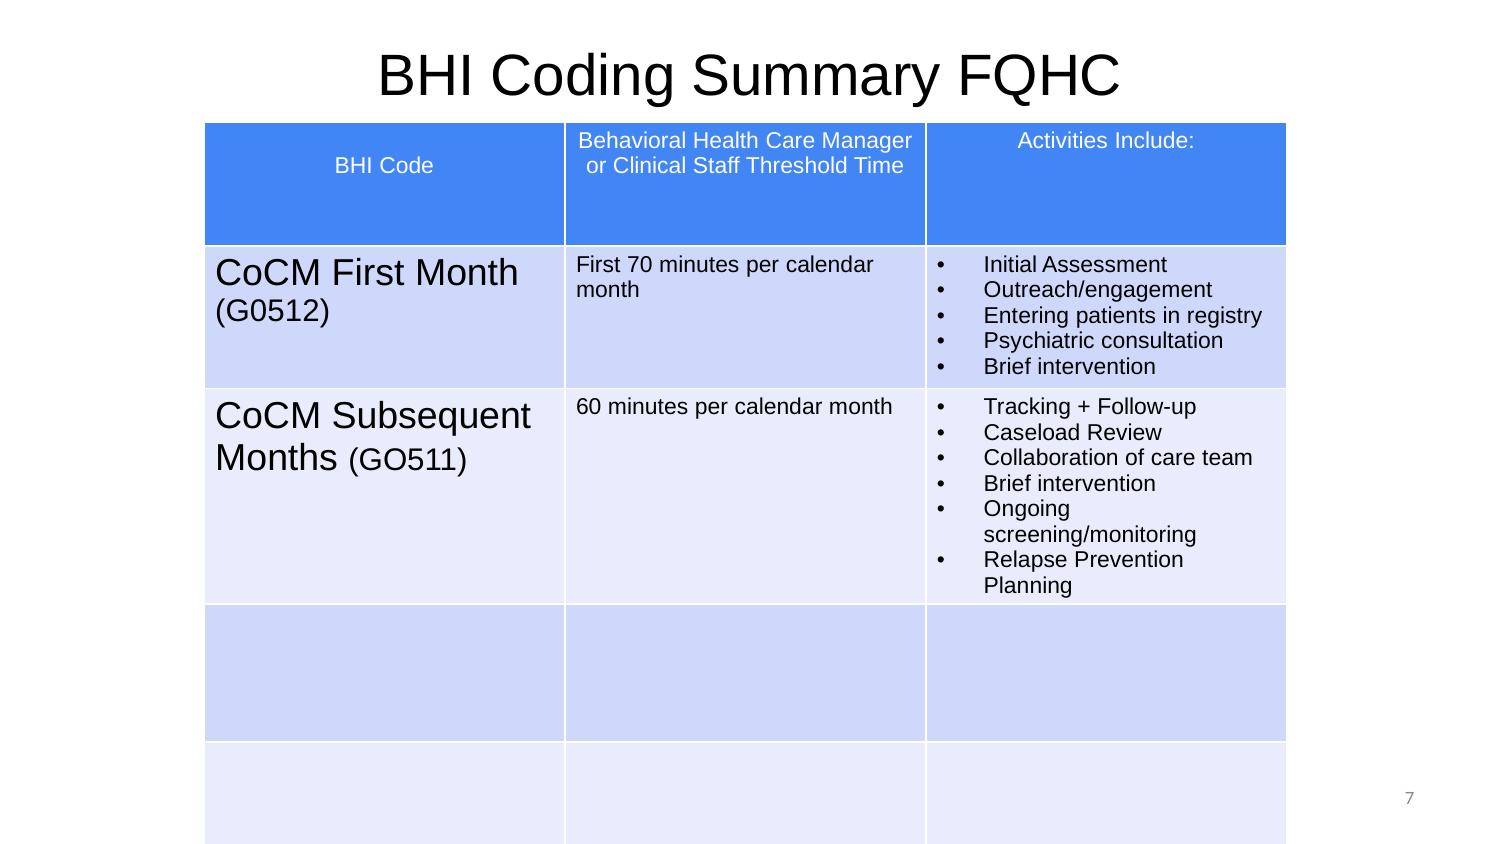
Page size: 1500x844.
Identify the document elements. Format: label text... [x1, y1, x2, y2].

table_cell CoCM First Month (G0512) [205, 247, 564, 388]
table_cell First 70 minutes per calendar month [566, 247, 925, 388]
title BHI Coding Summary FQHC [243, 22, 1257, 121]
table_cell [566, 605, 925, 741]
table_cell 60 minutes per calendar month [566, 389, 925, 603]
slide_number 7 [1389, 764, 1480, 830]
table_cell [927, 605, 1286, 741]
table_cell [566, 743, 925, 844]
table_cell Initial Assessment Outreach/engagement Entering patients in registry Psychiatric consultation Brief intervention [927, 247, 1286, 388]
table_cell [205, 743, 564, 844]
table_header Activities Include: [927, 123, 1286, 245]
table_cell CoCM Subsequent Months (GO511) [205, 389, 564, 603]
table_header BHI Code [205, 123, 564, 245]
table_cell [927, 743, 1286, 844]
table_cell Tracking + Follow-up Caseload Review Collaboration of care team Brief intervention Ongoing screening/monitoring Relapse Prevention Planning [927, 389, 1286, 603]
table_header Behavioral Health Care Manager or Clinical Staff Threshold Time [566, 123, 925, 245]
table_cell [205, 605, 564, 741]
